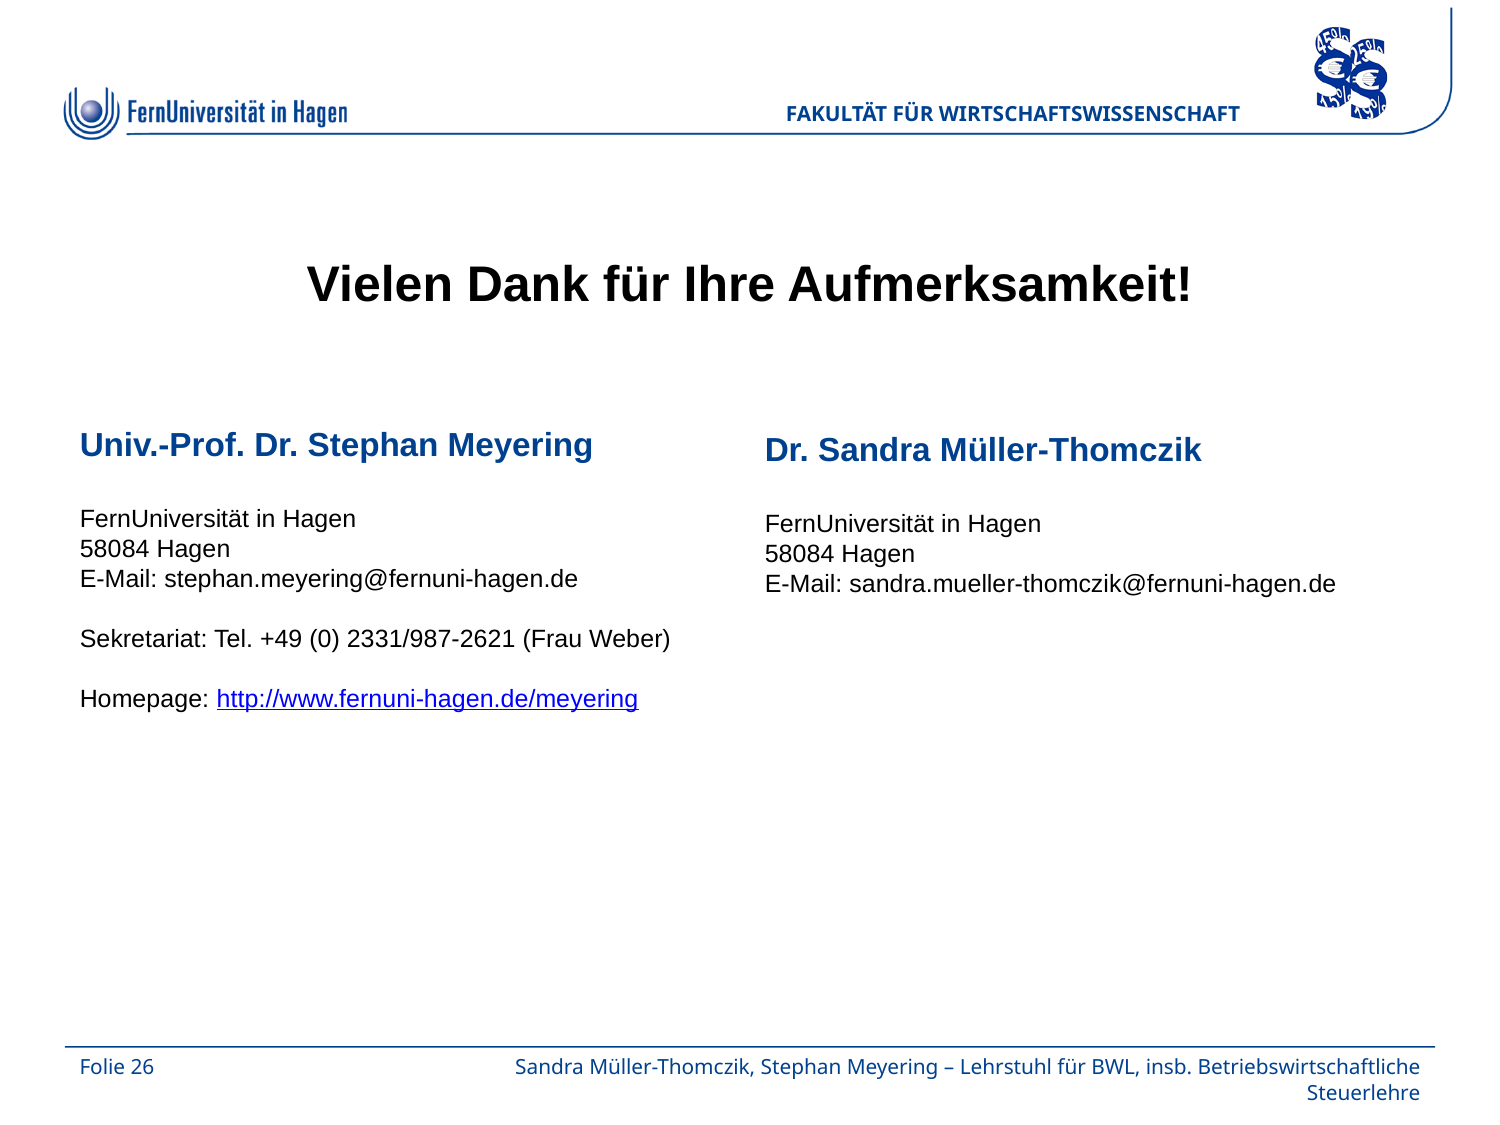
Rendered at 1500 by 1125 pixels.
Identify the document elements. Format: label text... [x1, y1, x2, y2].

list Vielen Dank für Ihre Aufmerksamkeit! Univ.-Prof. Dr. Stephan Meyering FernUniversität in Hagen 58084 Hagen E-Mail: stephan.meyering@fernuni-hagen.de Sekretariat: Tel. +49 (0) 2331/987-2621 (Frau Weber) Homepage: http://www.fernuni-hagen.de/meyering [64, 243, 1436, 1012]
picture [0, 7, 1500, 160]
text_box Dr. Sandra Müller-Thomczik FernUniversität in Hagen 58084 Hagen E-Mail: sandra.mueller-thomczik@fernuni-hagen.de [749, 420, 1426, 605]
